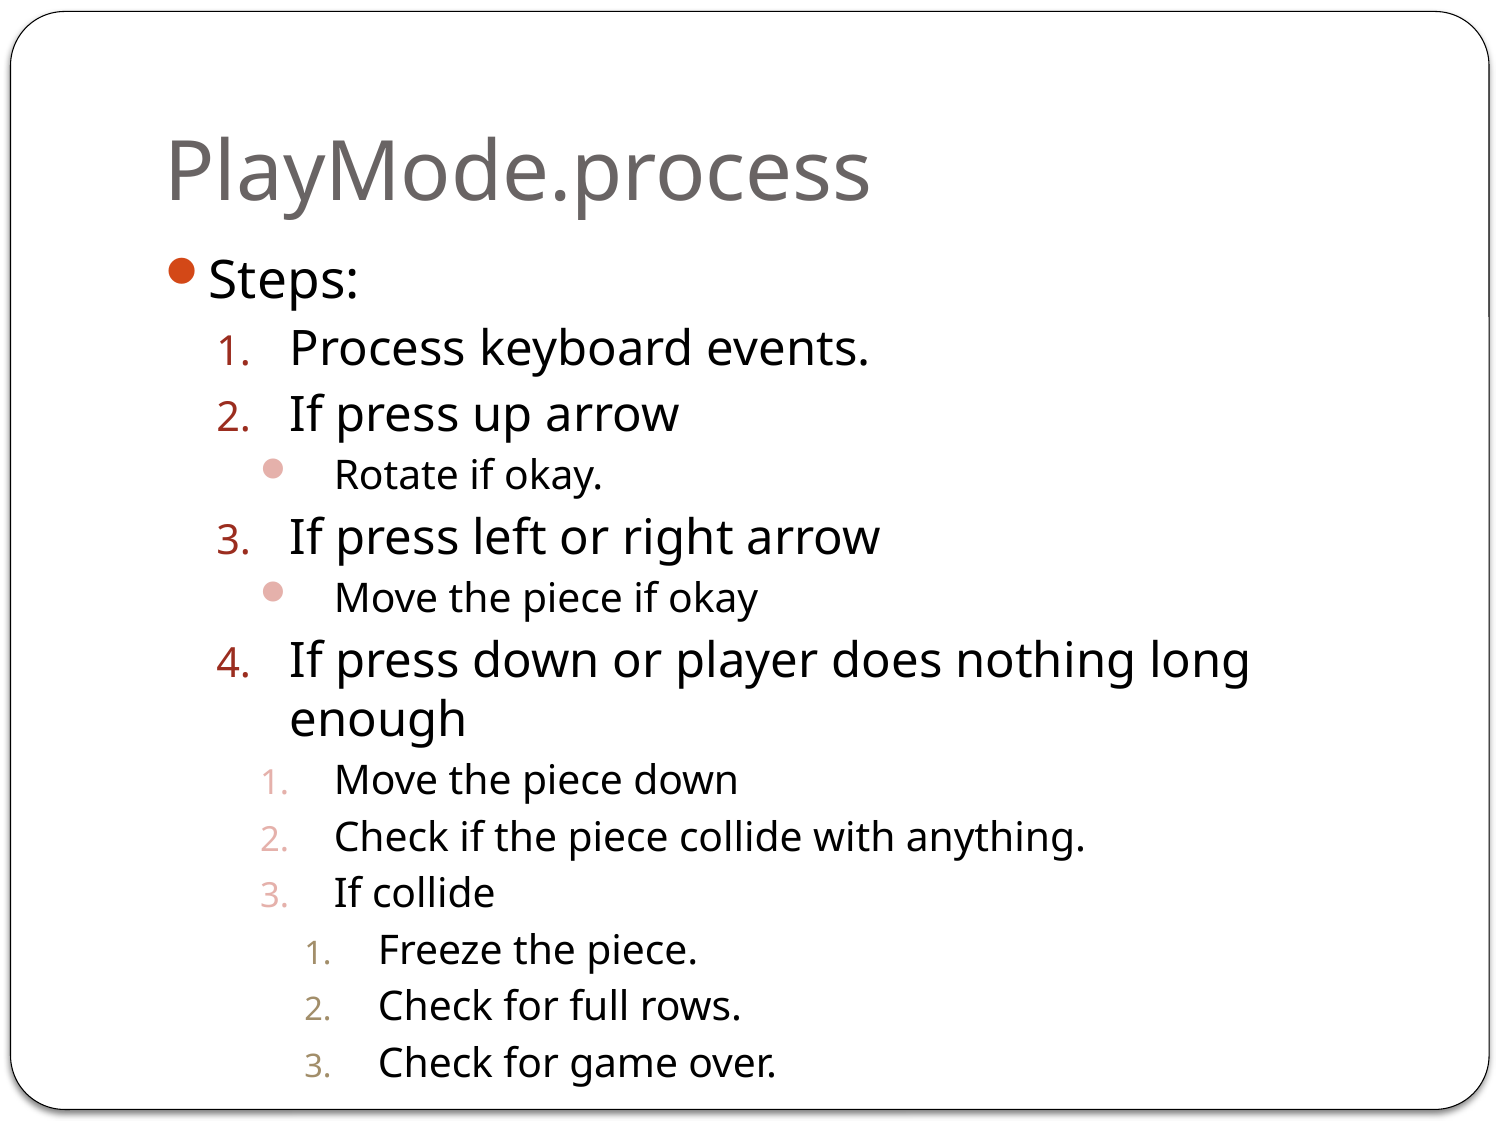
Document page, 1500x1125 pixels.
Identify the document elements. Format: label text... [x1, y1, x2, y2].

list Steps: Process keyboard events. If press up arrow Rotate if okay. If press left or right arrow Move the piece if okay If press down or player does nothing long enough Move the piece down Check if the piece collide with anything. If collide Freeze the piece. Check for full rows. Check for game over. [150, 237, 1425, 1094]
title PlayMode.process [150, 45, 1425, 233]
